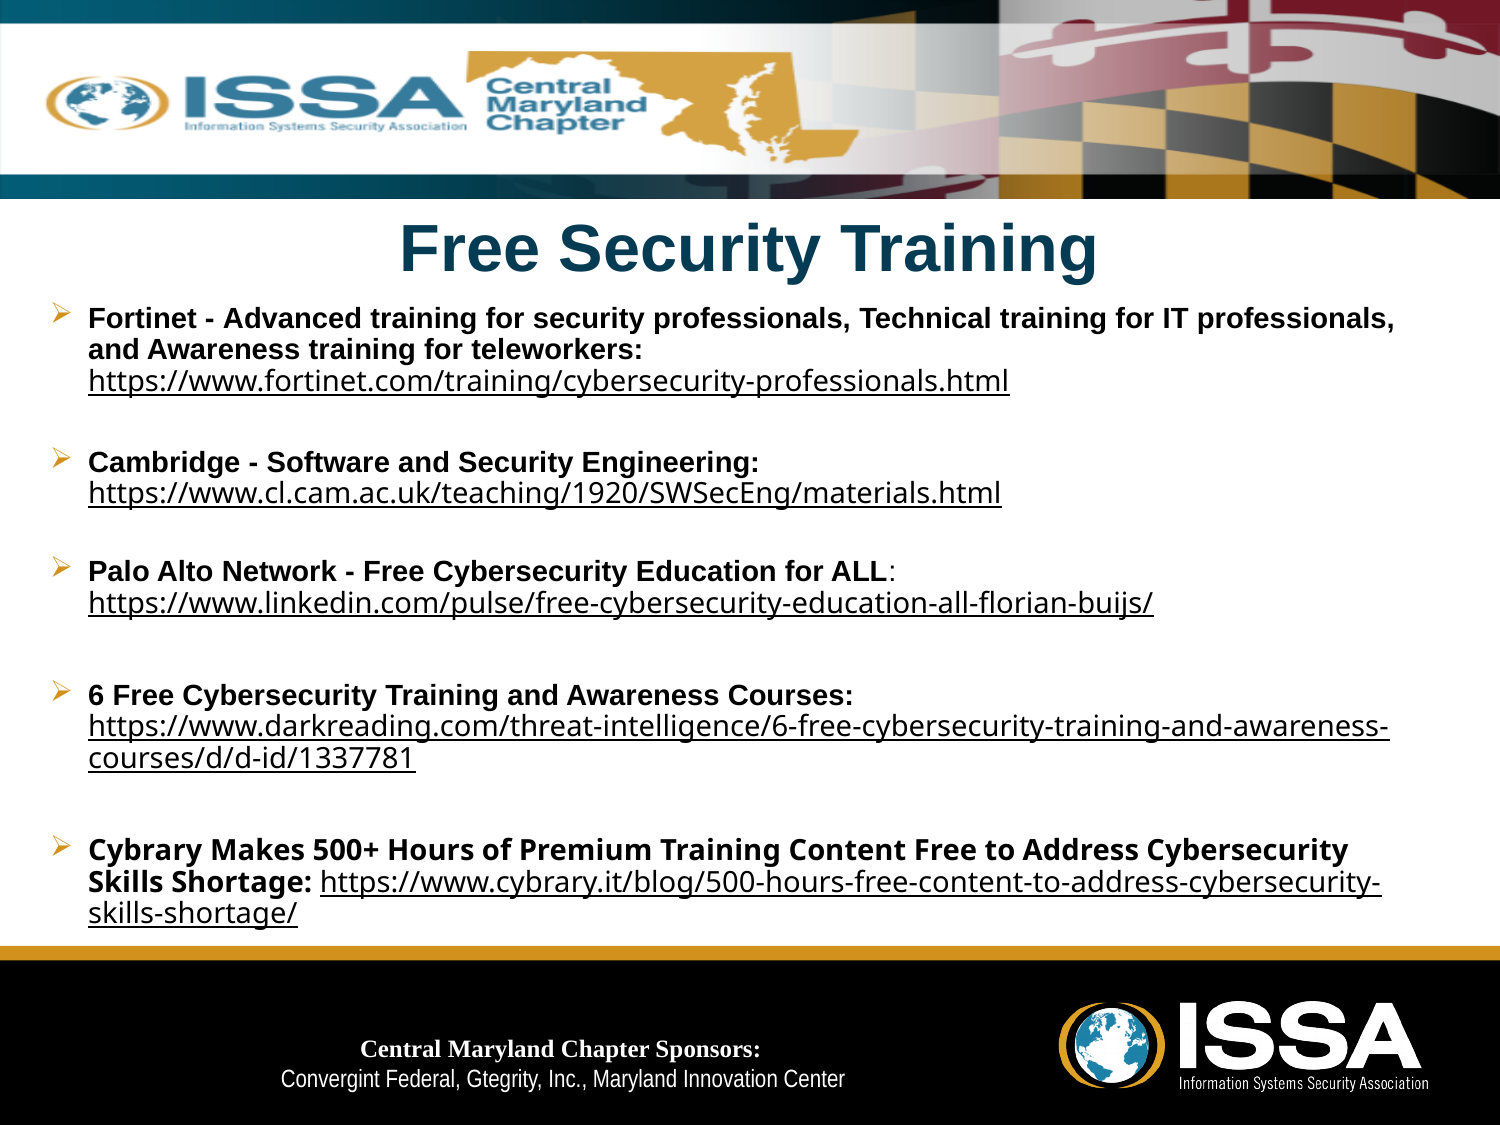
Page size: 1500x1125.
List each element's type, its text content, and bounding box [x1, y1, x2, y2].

text_box Central Maryland Chapter Sponsors: Convergint Federal, Gtegrity, Inc., Maryland Innovation Center [112, 999, 1016, 1100]
title Free Security Training [75, 209, 1425, 285]
list Fortinet - Advanced training for security professionals, Technical training for IT professionals, and Awareness training for teleworkers: https://www.fortinet.com/training/cybersecurity-professionals.html Cambridge - Software and Security Engineering: https://www.cl.cam.ac.uk/teaching/1920/SWSecEng/materials.html Palo Alto Network - Free Cybersecurity Education for ALL: https://www.linkedin.com/pulse/free-cybersecurity-education-all-florian-buijs/ 6 Free Cybersecurity Training and Awareness Courses: https://www.darkreading.com/threat-intelligence/6-free-cybersecurity-training-and-awareness-courses/d/d-id/1337781 Cybrary Makes 500+ Hours of Premium Training Content Free to Address Cybersecurity Skills Shortage: https://www.cybrary.it/blog/500-hours-free-content-to-address-cybersecurity-skills-shortage/ [49, 302, 1400, 938]
picture [0, 0, 1500, 200]
